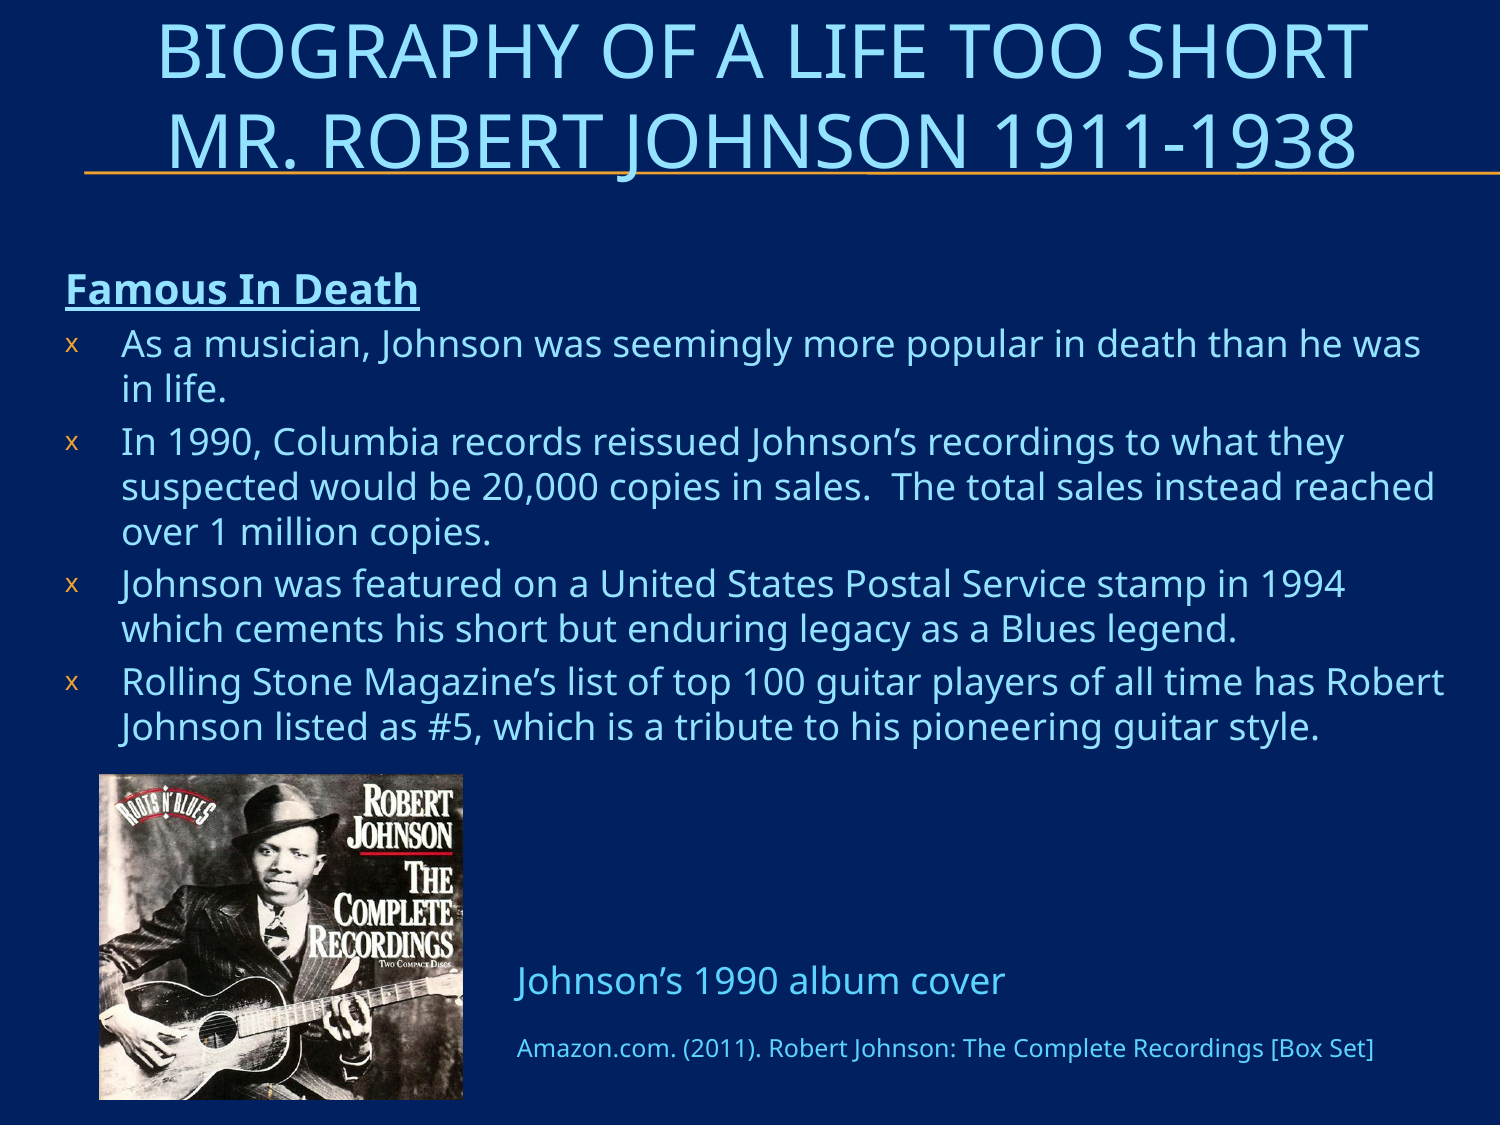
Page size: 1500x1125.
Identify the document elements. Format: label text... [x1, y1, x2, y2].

text_box Johnson’s 1990 album cover Amazon.com. (2011). Robert Johnson: The Complete Recordings [Box Set] [502, 949, 1391, 1125]
text_box [1044, 1009, 1075, 1071]
title Biography of A life too short Mr. Robert Johnson 1911-1938 [50, 0, 1475, 188]
picture [99, 774, 463, 1101]
list Famous In Death As a musician, Johnson was seemingly more popular in death than he was in life. In 1990, Columbia records reissued Johnson’s recordings to what they suspected would be 20,000 copies in sales. The total sales instead reached over 1 million copies. Johnson was featured on a United States Postal Service stamp in 1994 which cements his short but enduring legacy as a Blues legend. Rolling Stone Magazine’s list of top 100 guitar players of all time has Robert Johnson listed as #5, which is a tribute to his pioneering guitar style. [50, 254, 1475, 998]
